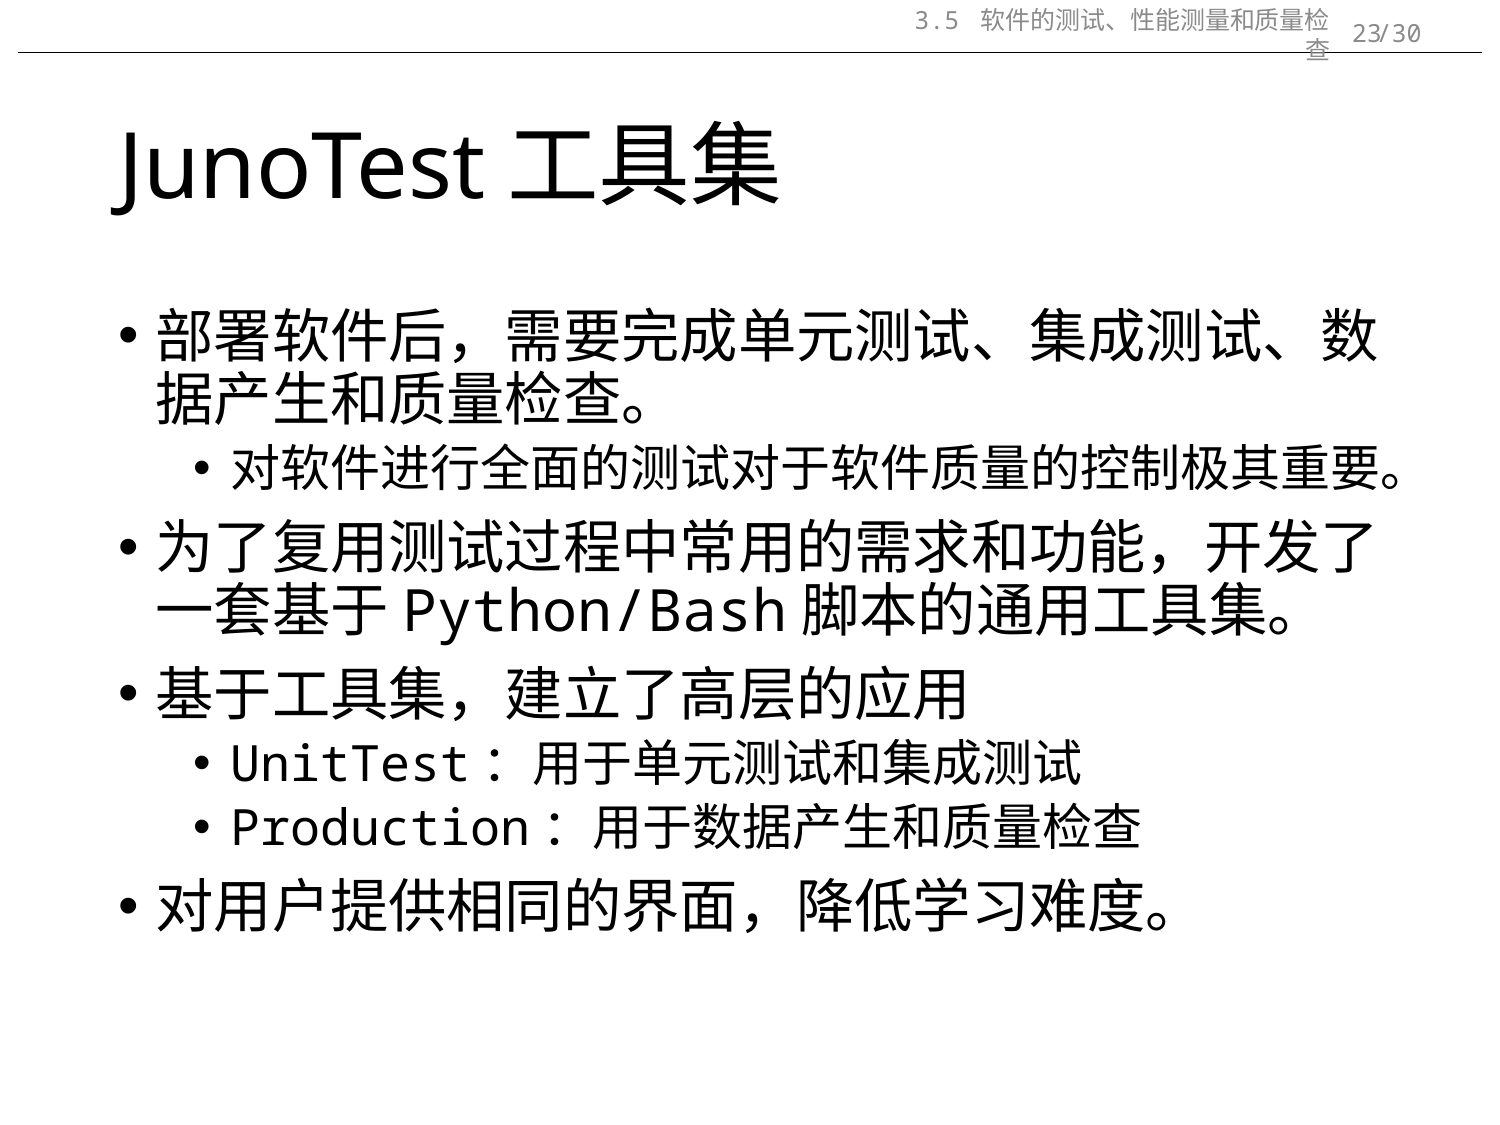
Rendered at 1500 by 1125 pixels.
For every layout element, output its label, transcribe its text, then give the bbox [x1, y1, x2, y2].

slide_number 23 [1346, 4, 1397, 65]
footer /30 [1397, 4, 1454, 65]
slide_number 3.5 软件的测试、性能测量和质量检查 [889, 4, 1346, 65]
title JunoTest工具集 [103, 59, 1397, 278]
list 部署软件后，需要完成单元测试、集成测试、数据产生和质量检查。 对软件进行全面的测试对于软件质量的控制极其重要。 为了复用测试过程中常用的需求和功能，开发了一套基于Python/Bash脚本的通用工具集。 基于工具集，建立了高层的应用 UnitTest：用于单元测试和集成测试 Production：用于数据产生和质量检查 对用户提供相同的界面，降低学习难度。 [103, 299, 1397, 1014]
